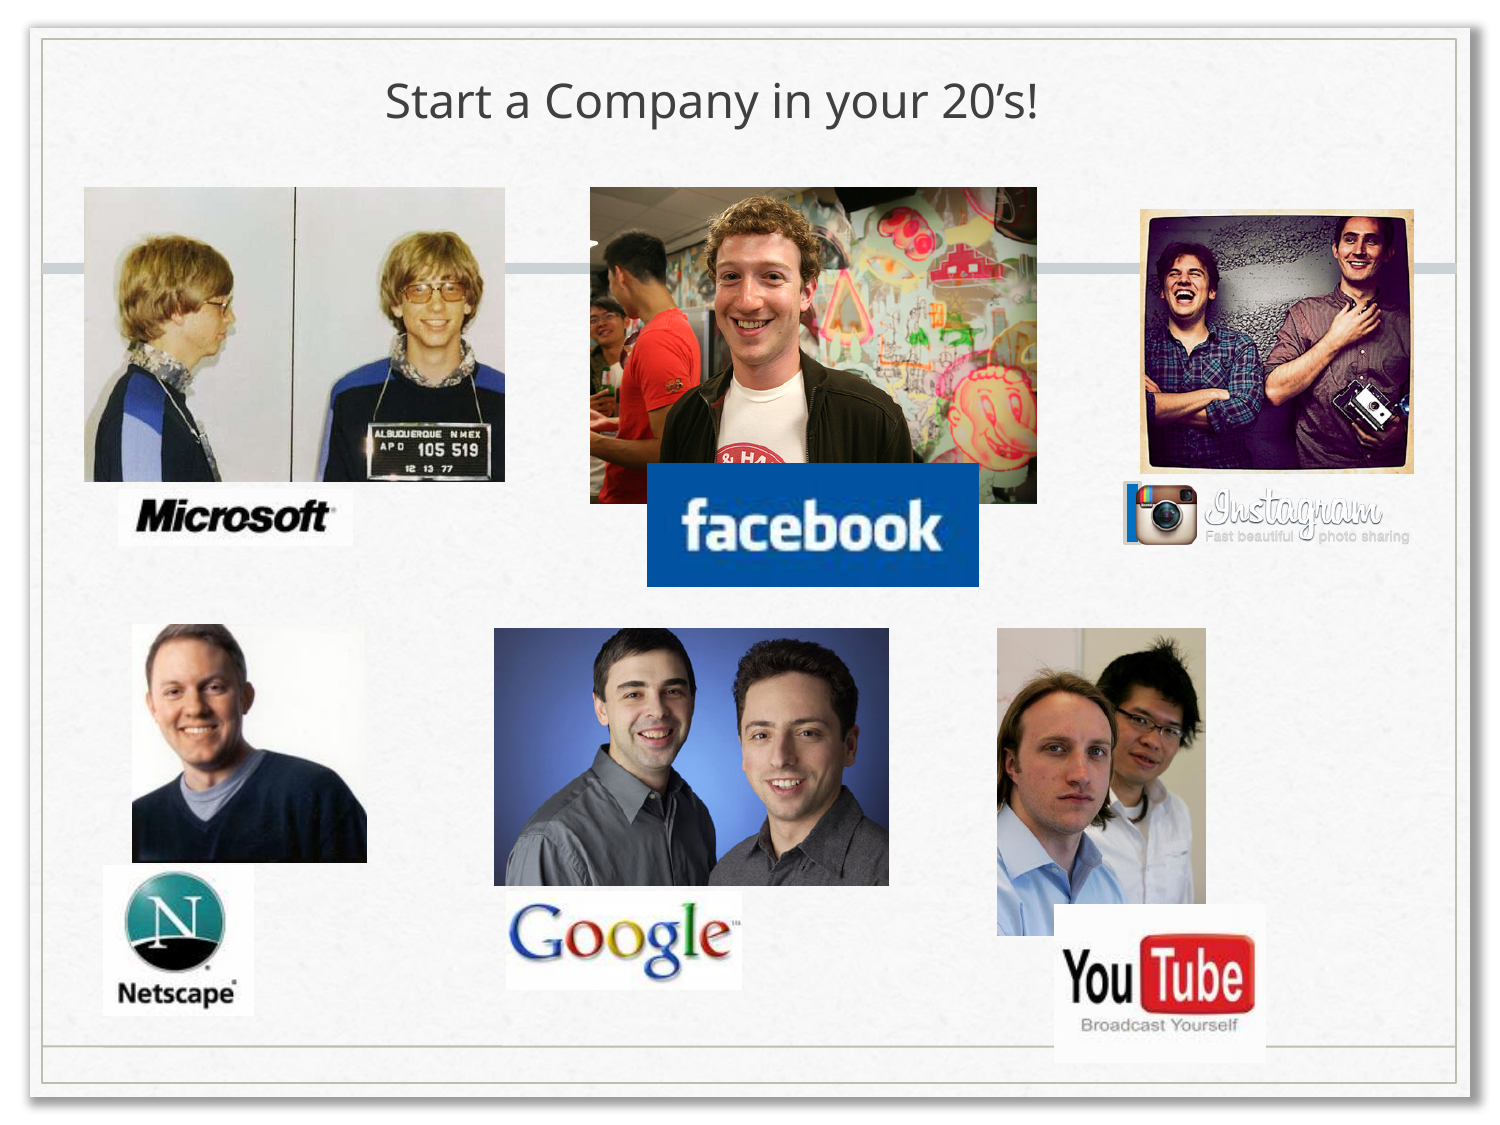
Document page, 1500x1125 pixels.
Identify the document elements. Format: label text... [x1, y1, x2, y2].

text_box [1124, 482, 1421, 546]
picture [30, 28, 1470, 1097]
title Start a Company in your 20’s! [299, 62, 1125, 138]
